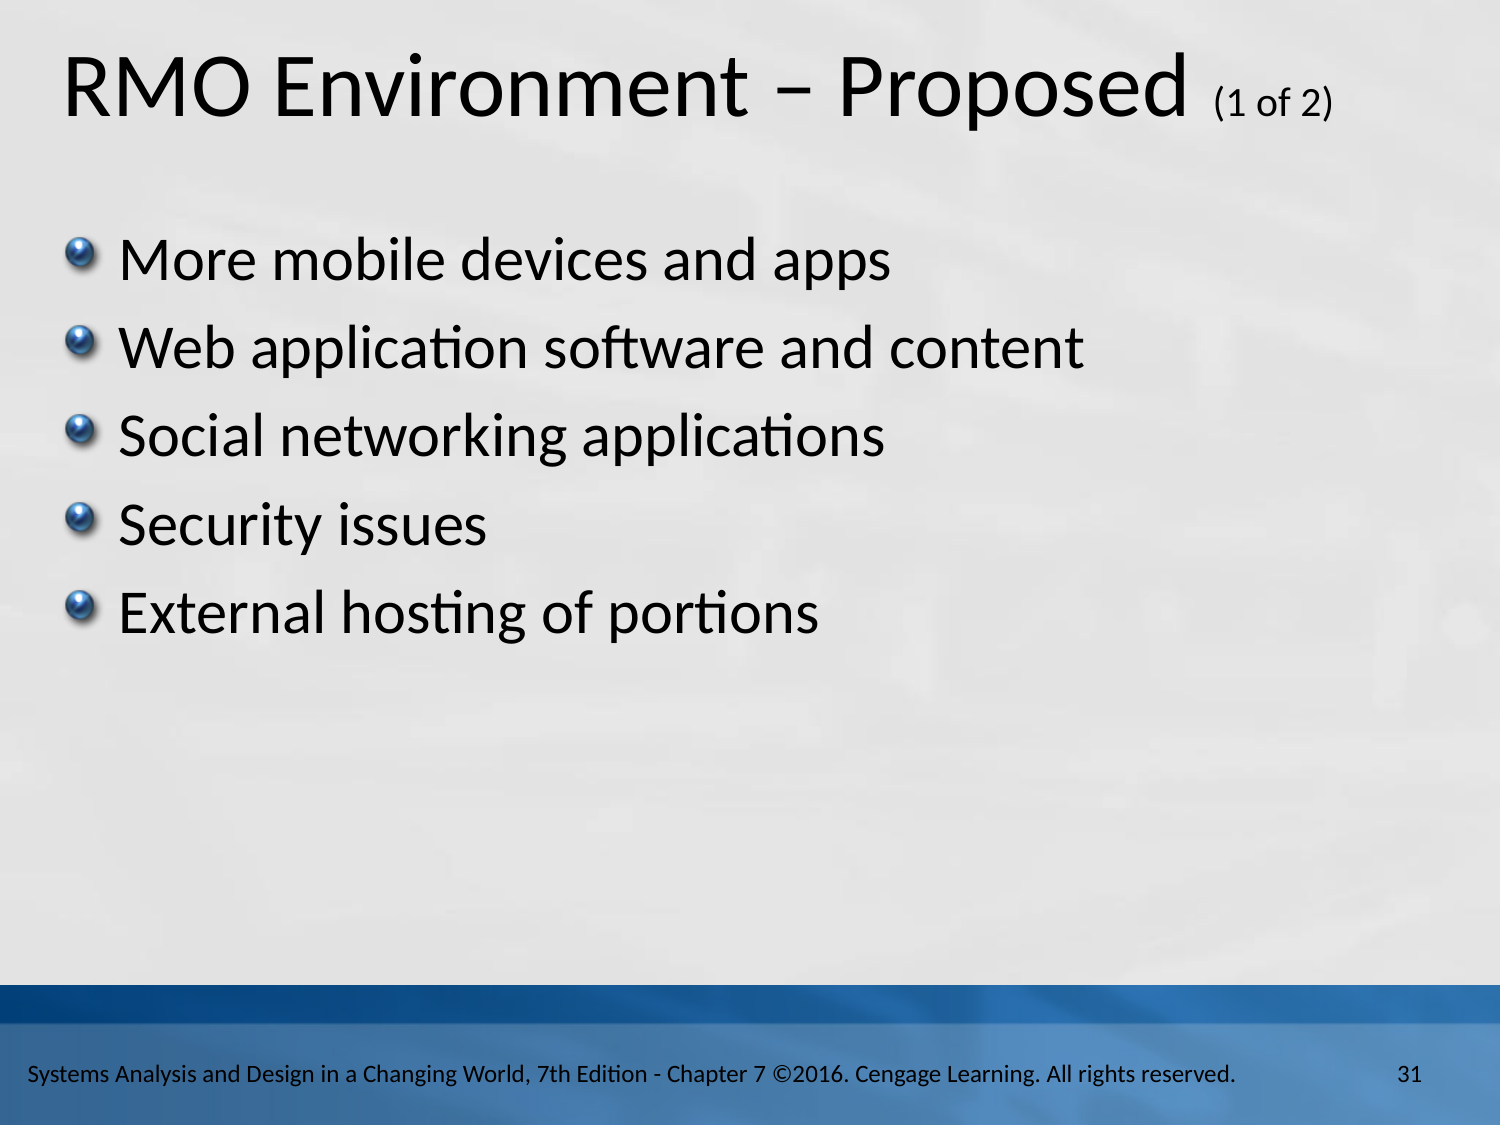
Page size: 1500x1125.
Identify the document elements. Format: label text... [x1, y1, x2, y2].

footer Systems Analysis and Design in a Changing World, 7th Edition - Chapter 7 ©2016. Cengage Learning. All rights reserved. [12, 1042, 1263, 1103]
title R M O Environment – Proposed (1 of 2) [62, 37, 1438, 138]
picture [0, 0, 1500, 1125]
list More mobile devices and apps Web application software and content Social networking applications Security issues External hosting of portions [61, 226, 1437, 652]
slide_number 31 [1328, 1042, 1438, 1103]
